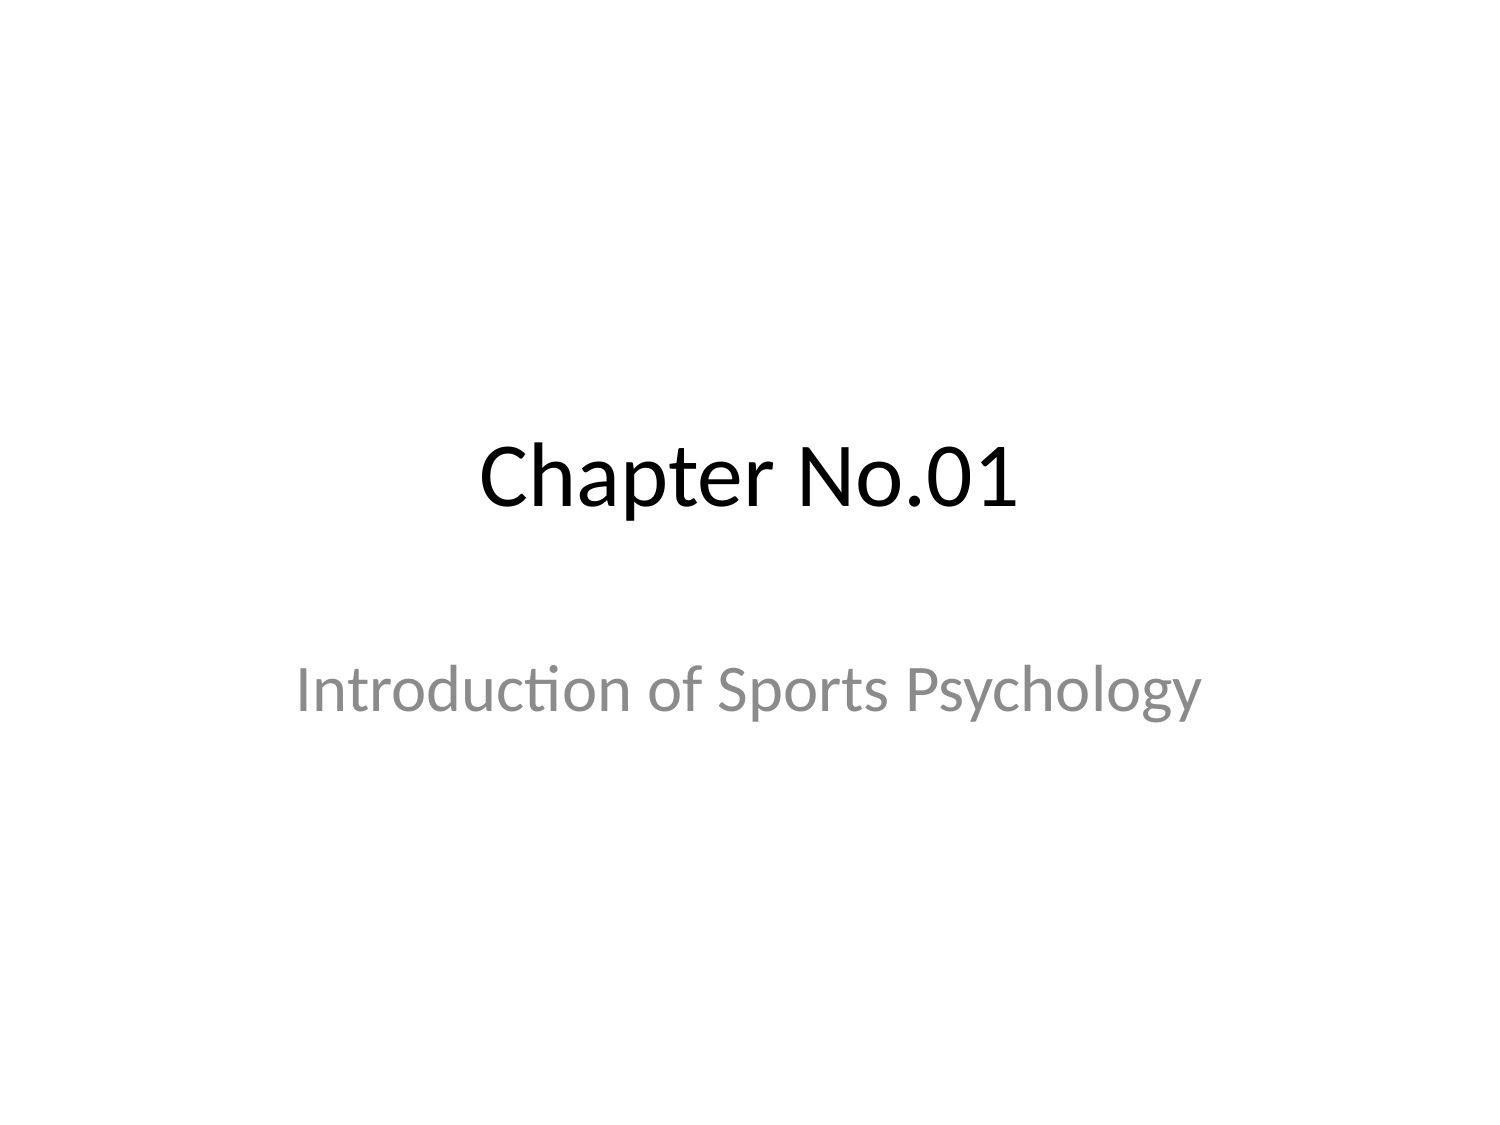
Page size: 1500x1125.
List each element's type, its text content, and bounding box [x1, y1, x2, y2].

subtitle Introduction of Sports Psychology [225, 637, 1275, 925]
title Chapter No.01 [112, 349, 1388, 591]
